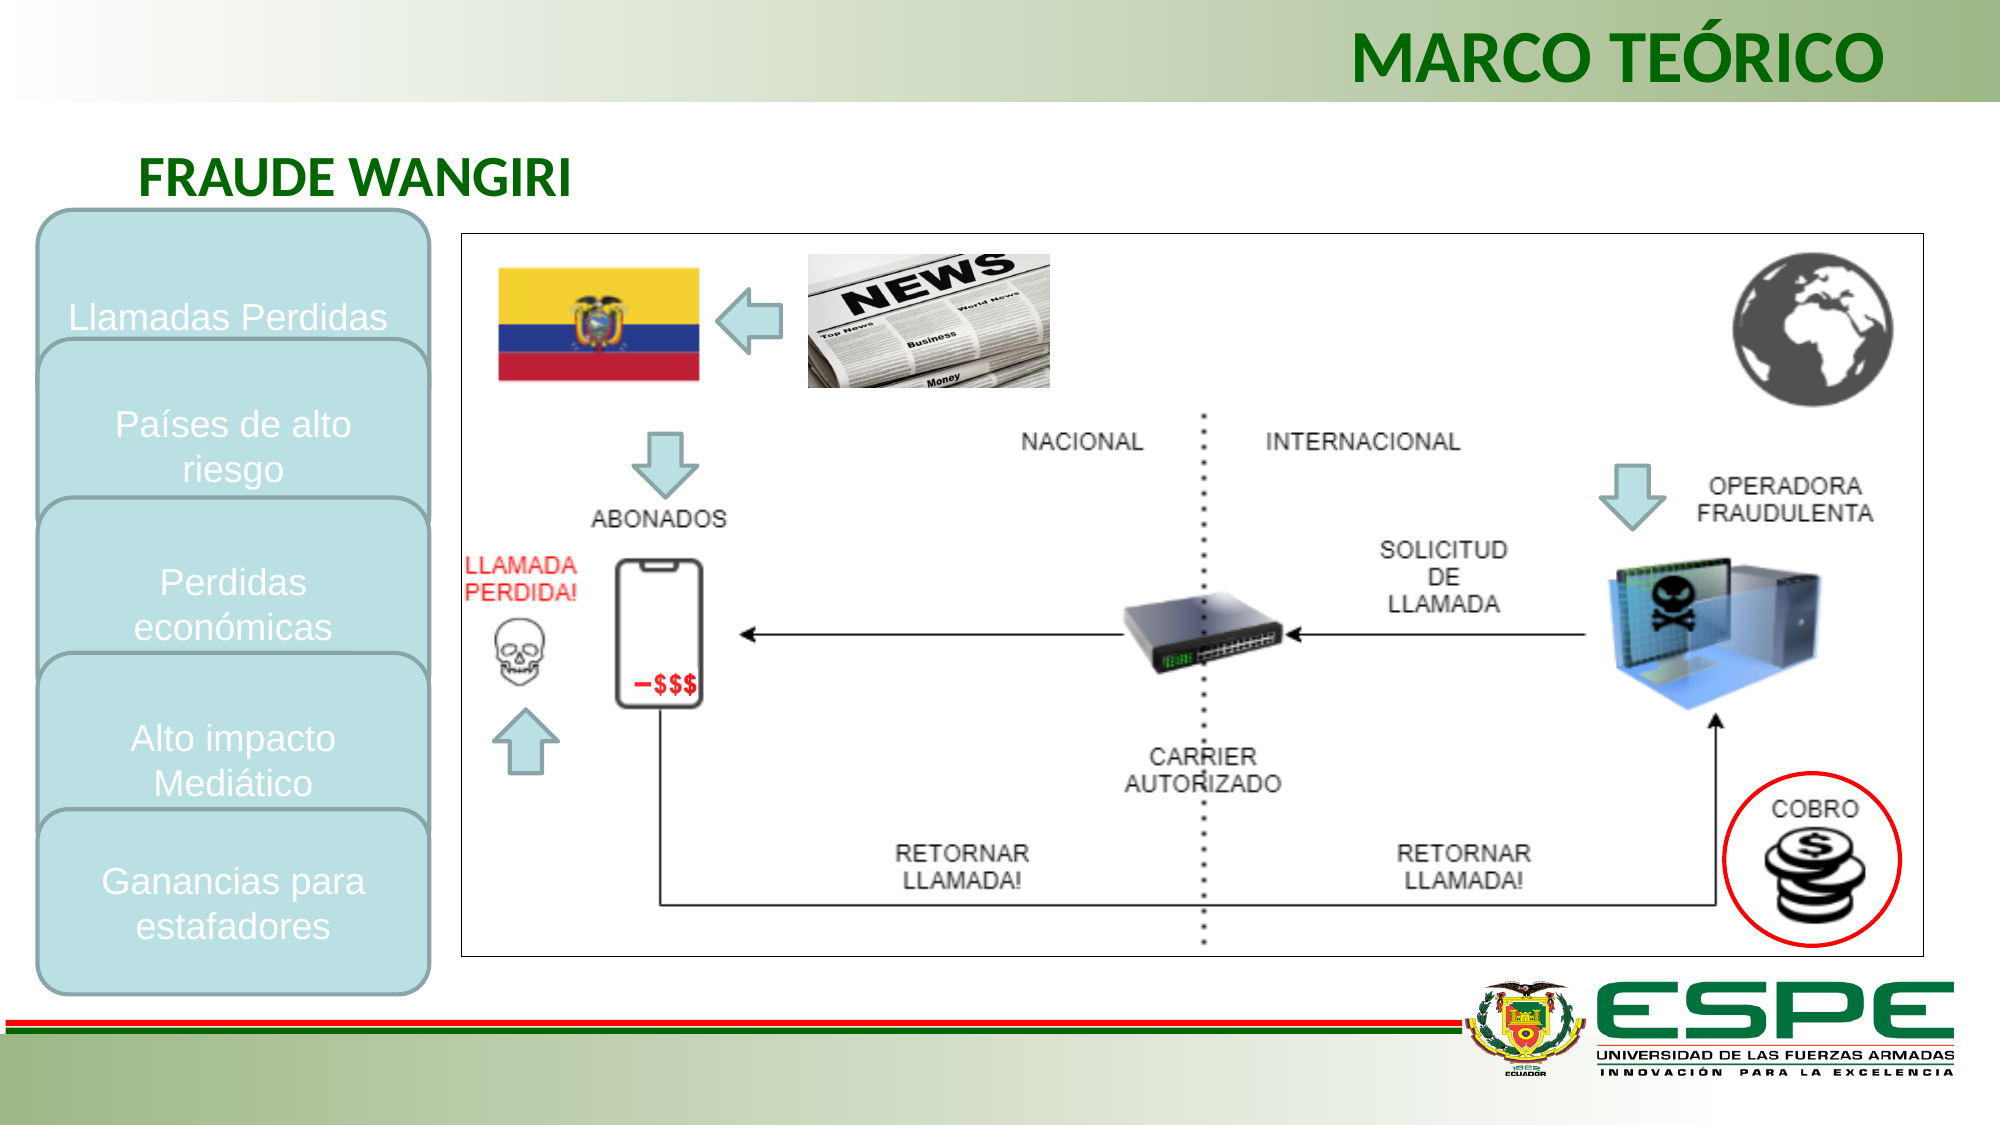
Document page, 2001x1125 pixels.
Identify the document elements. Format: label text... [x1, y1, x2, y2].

text_box Llamadas Perdidas [35, 207, 432, 369]
text_box Alto impacto Mediático [35, 650, 432, 835]
picture [461, 232, 1925, 957]
text_box Países de alto riesgo [35, 336, 432, 522]
text_box Perdidas económicas [35, 495, 432, 681]
title MARCO TEÓRICO [99, 0, 1900, 188]
list FRAUDE WANGIRI [123, 130, 1924, 216]
picture [1465, 981, 1954, 1076]
text_box Ganancias para estafadores [35, 807, 432, 997]
